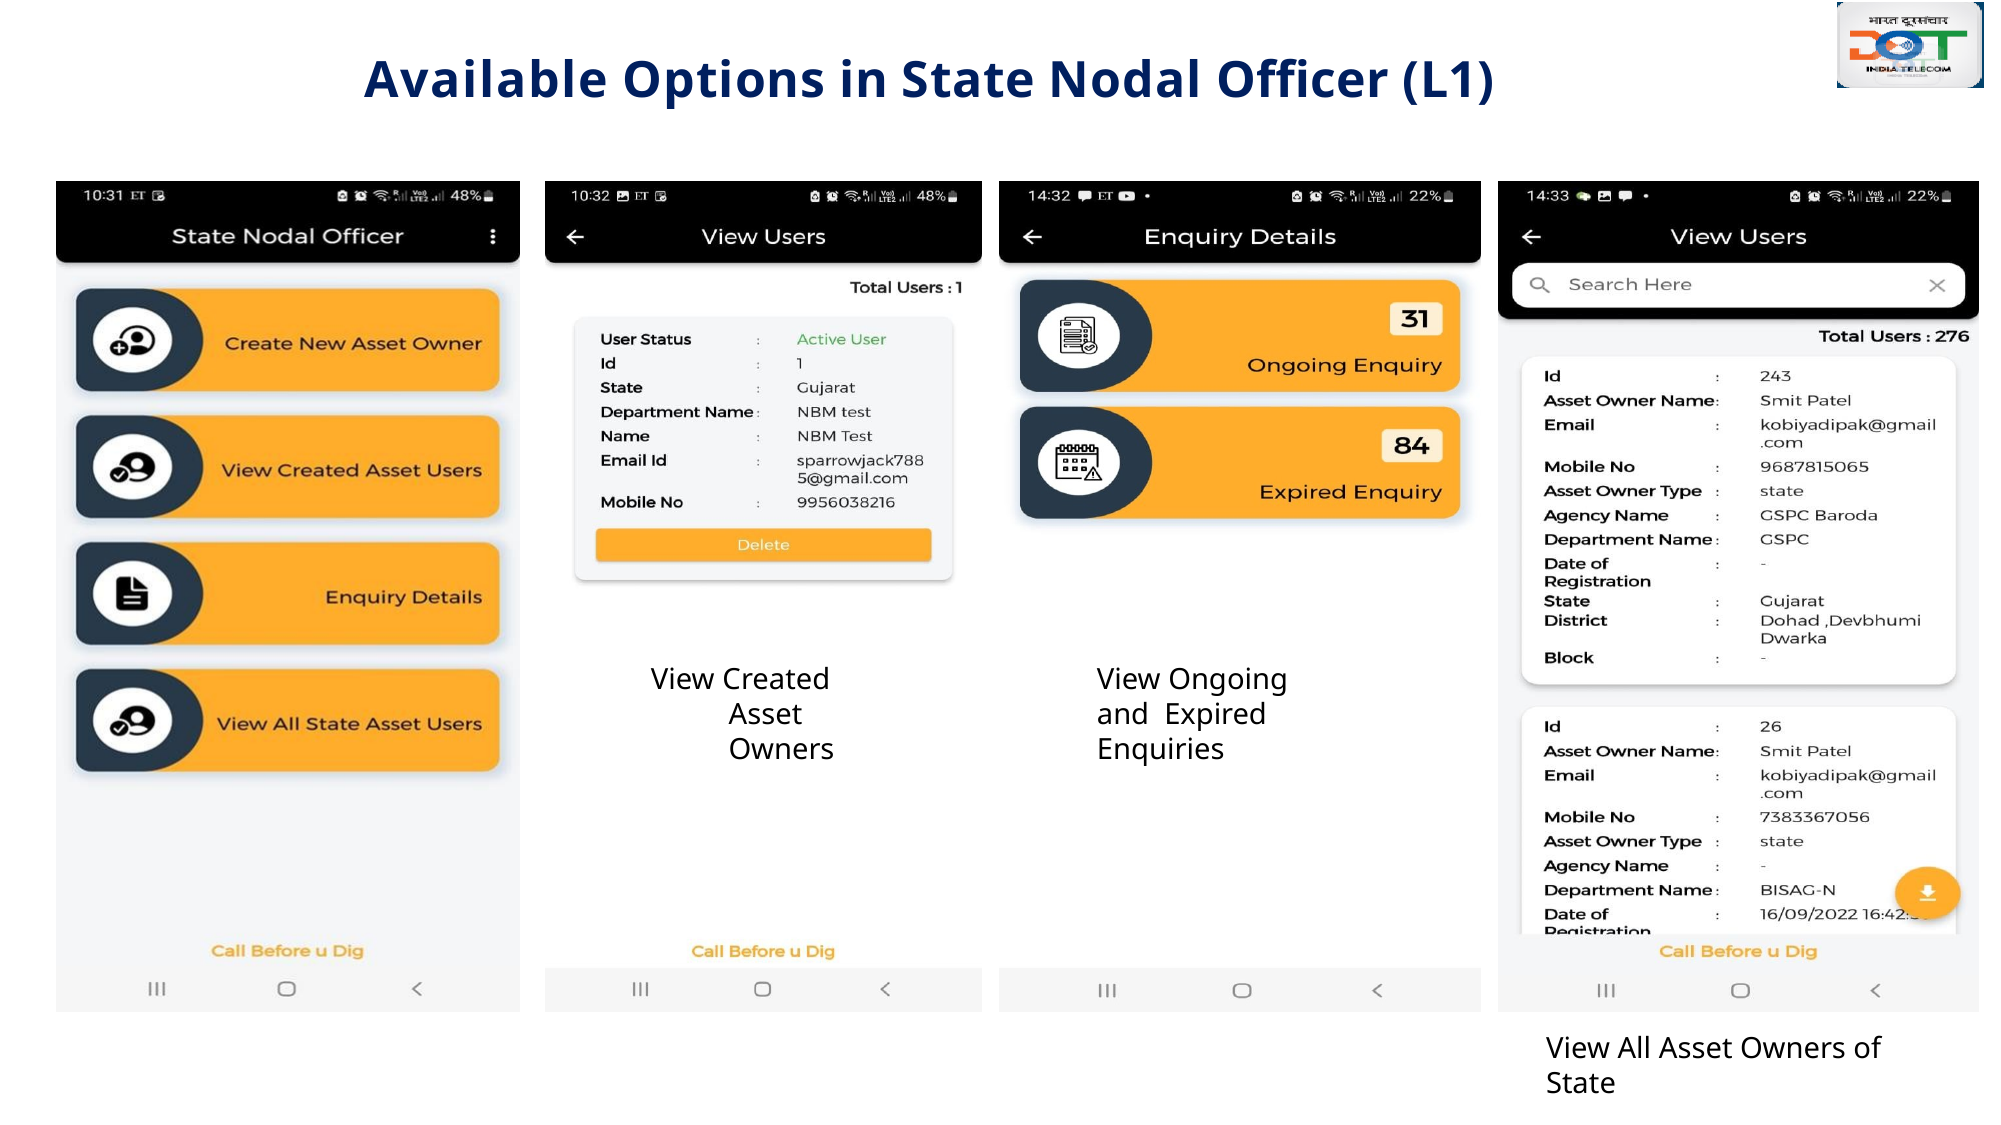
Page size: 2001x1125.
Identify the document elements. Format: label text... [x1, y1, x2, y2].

picture [56, 181, 520, 1012]
picture [1498, 181, 1979, 1012]
title Available Options in State Nodal Officer (L1) [362, 45, 1507, 236]
picture [544, 181, 982, 1012]
picture [1837, 1, 1984, 88]
text_box View All Asset Owners of State [1543, 1027, 1951, 1100]
picture [999, 181, 1481, 1012]
